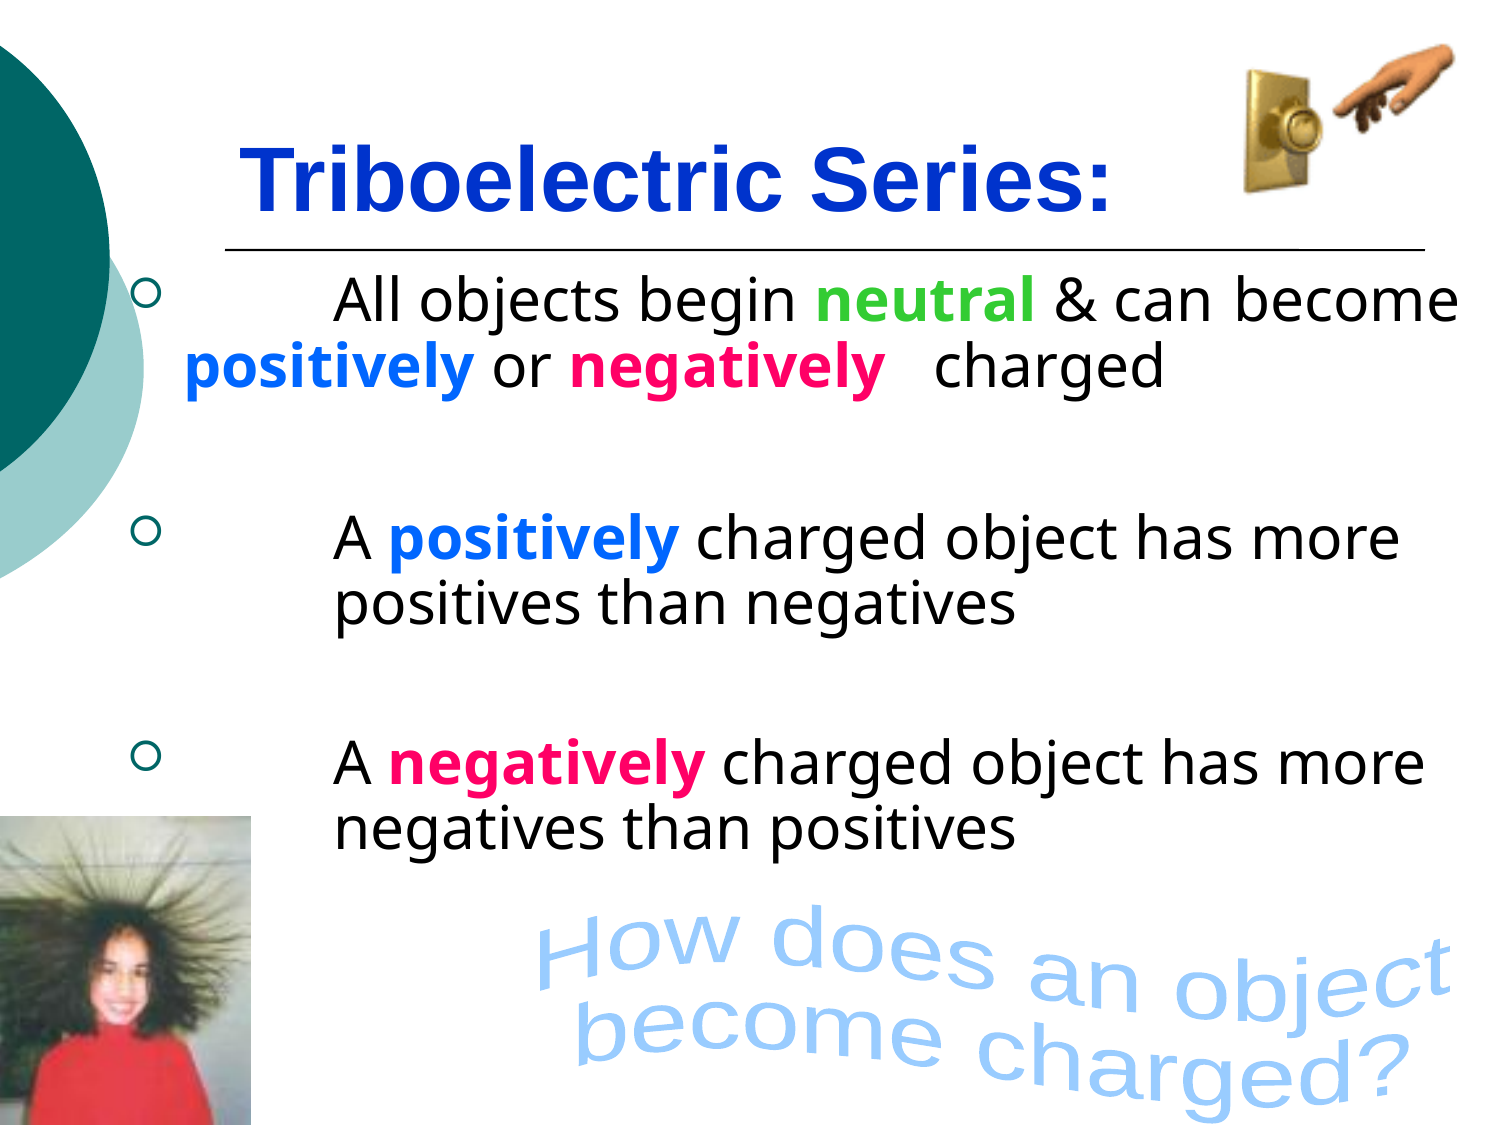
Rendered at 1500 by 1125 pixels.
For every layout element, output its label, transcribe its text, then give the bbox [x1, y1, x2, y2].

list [1237, 0, 1466, 229]
text_box All objects begin neutral & can become positively or negatively charged [112, 262, 1500, 475]
text_box A negatively charged object has more negatives than positives [112, 724, 1500, 938]
picture [0, 816, 252, 1125]
title Triboelectric Series: [224, 49, 1237, 237]
text_box A positively charged object has more positives than negatives [112, 499, 1500, 713]
